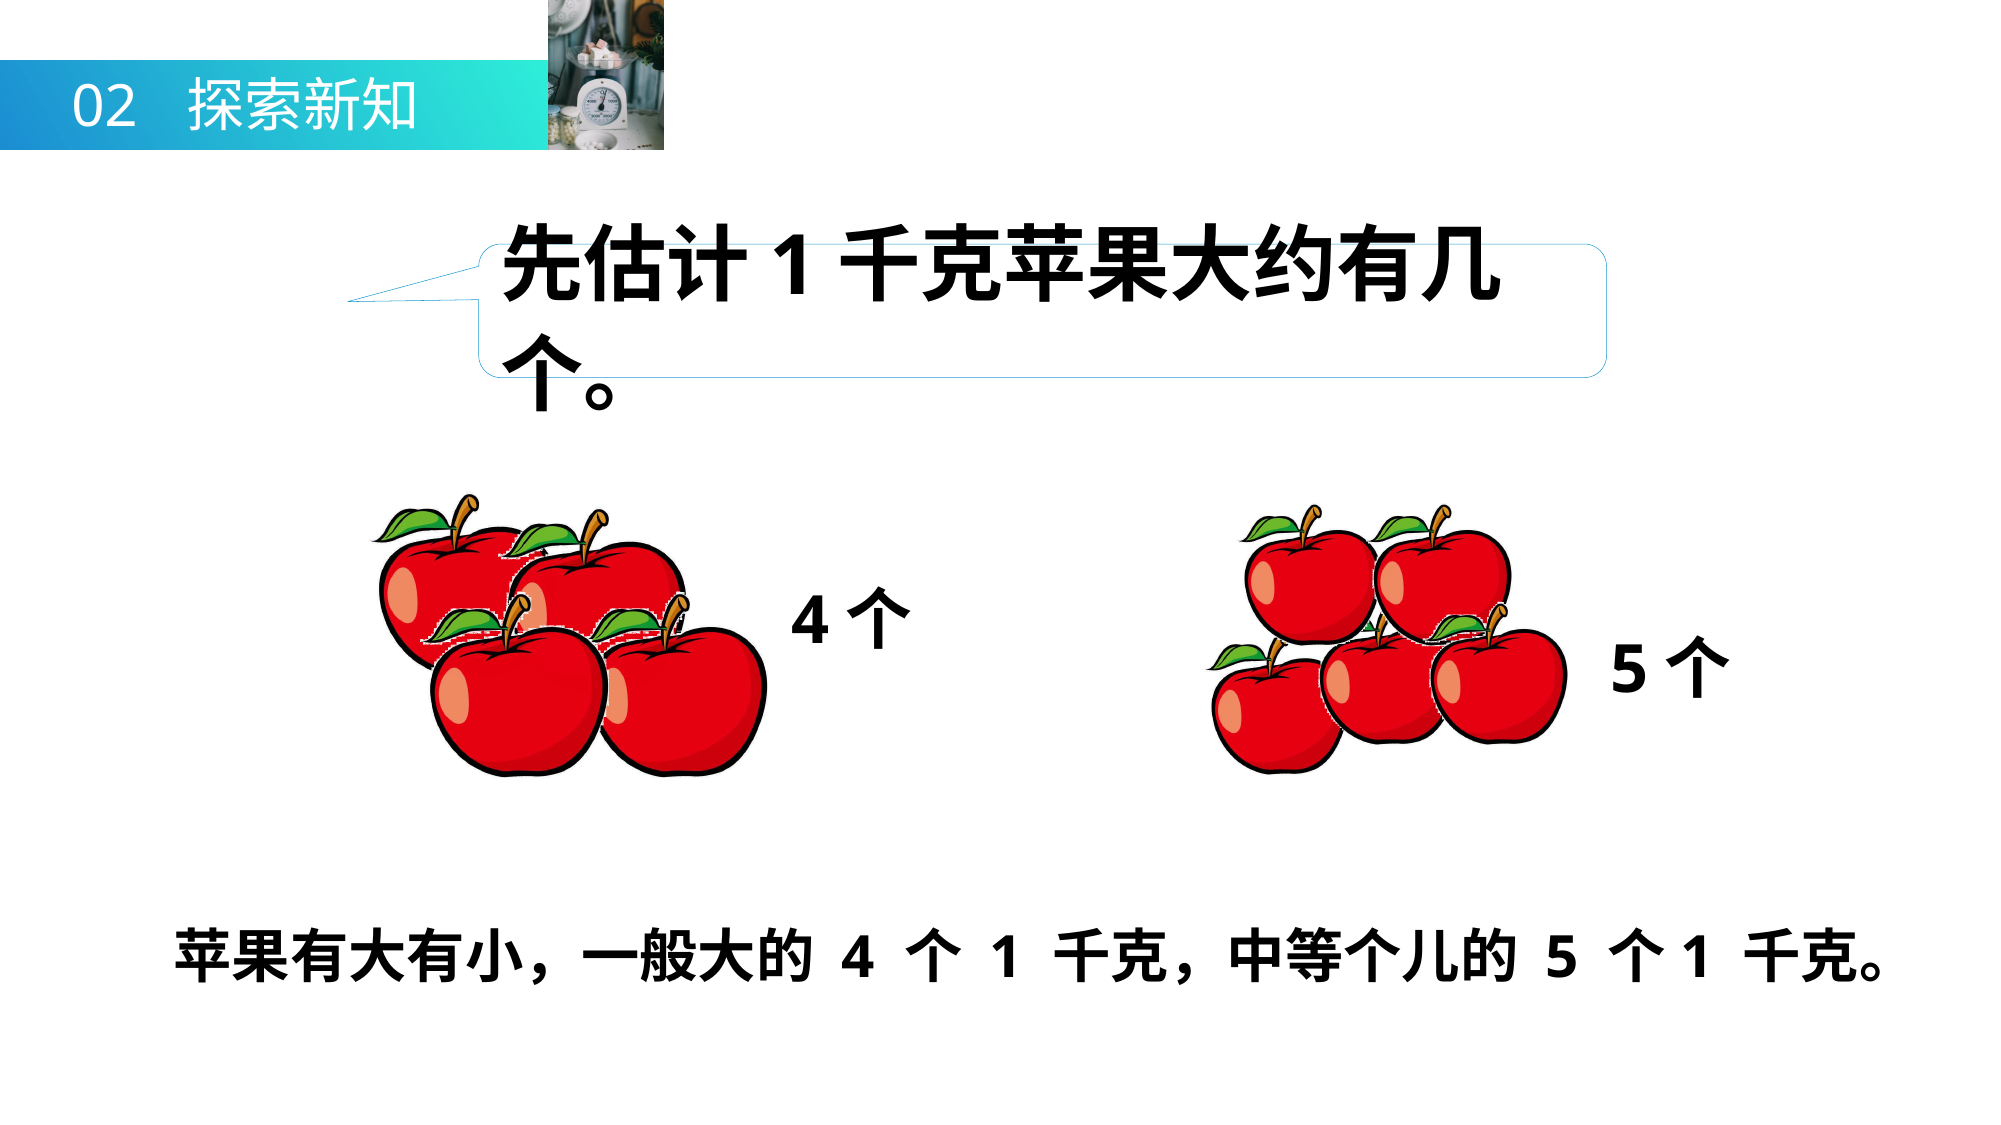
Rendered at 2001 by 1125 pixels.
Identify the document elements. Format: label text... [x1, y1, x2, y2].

list 探索新知 [172, 60, 539, 147]
list 02 [56, 60, 172, 147]
text_box 先估计1千克苹果大约有几个。 [347, 242, 1608, 379]
text_box 苹果有大有小，一般大的 4 个 1 千克，中等个儿的 5 个1 千克。 [149, 912, 1942, 997]
picture [548, 0, 664, 150]
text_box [355, 475, 938, 787]
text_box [1193, 490, 1757, 782]
